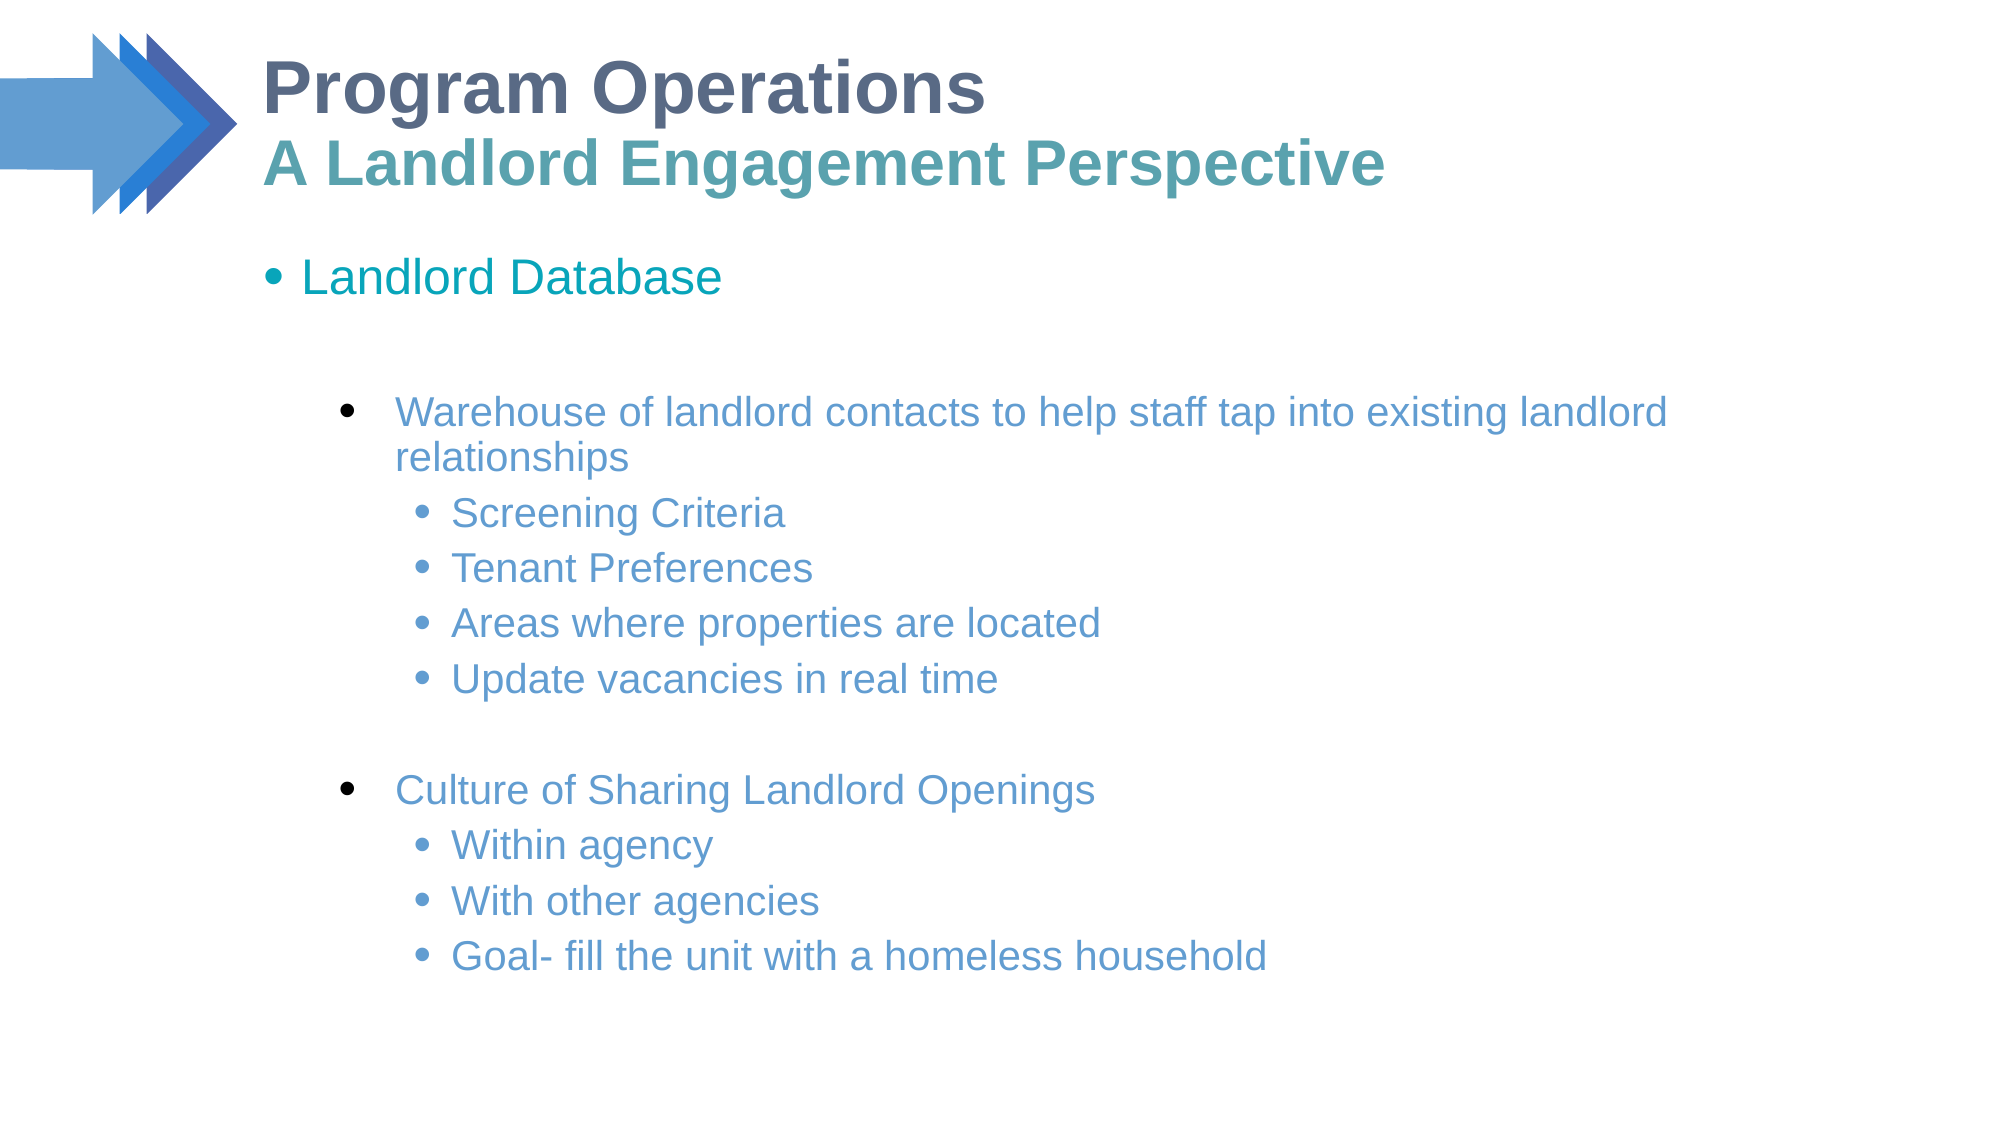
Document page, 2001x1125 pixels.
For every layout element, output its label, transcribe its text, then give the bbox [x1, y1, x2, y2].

list Landlord Database Warehouse of landlord contacts to help staff tap into existing landlord relationships Screening Criteria Tenant Preferences Areas where properties are located Update vacancies in real time Culture of Sharing Landlord Openings Within agency With other agencies Goal- fill the unit with a homeless household [248, 243, 1920, 1014]
title Program Operations A Landlord Engagement Perspective [247, 27, 1920, 221]
